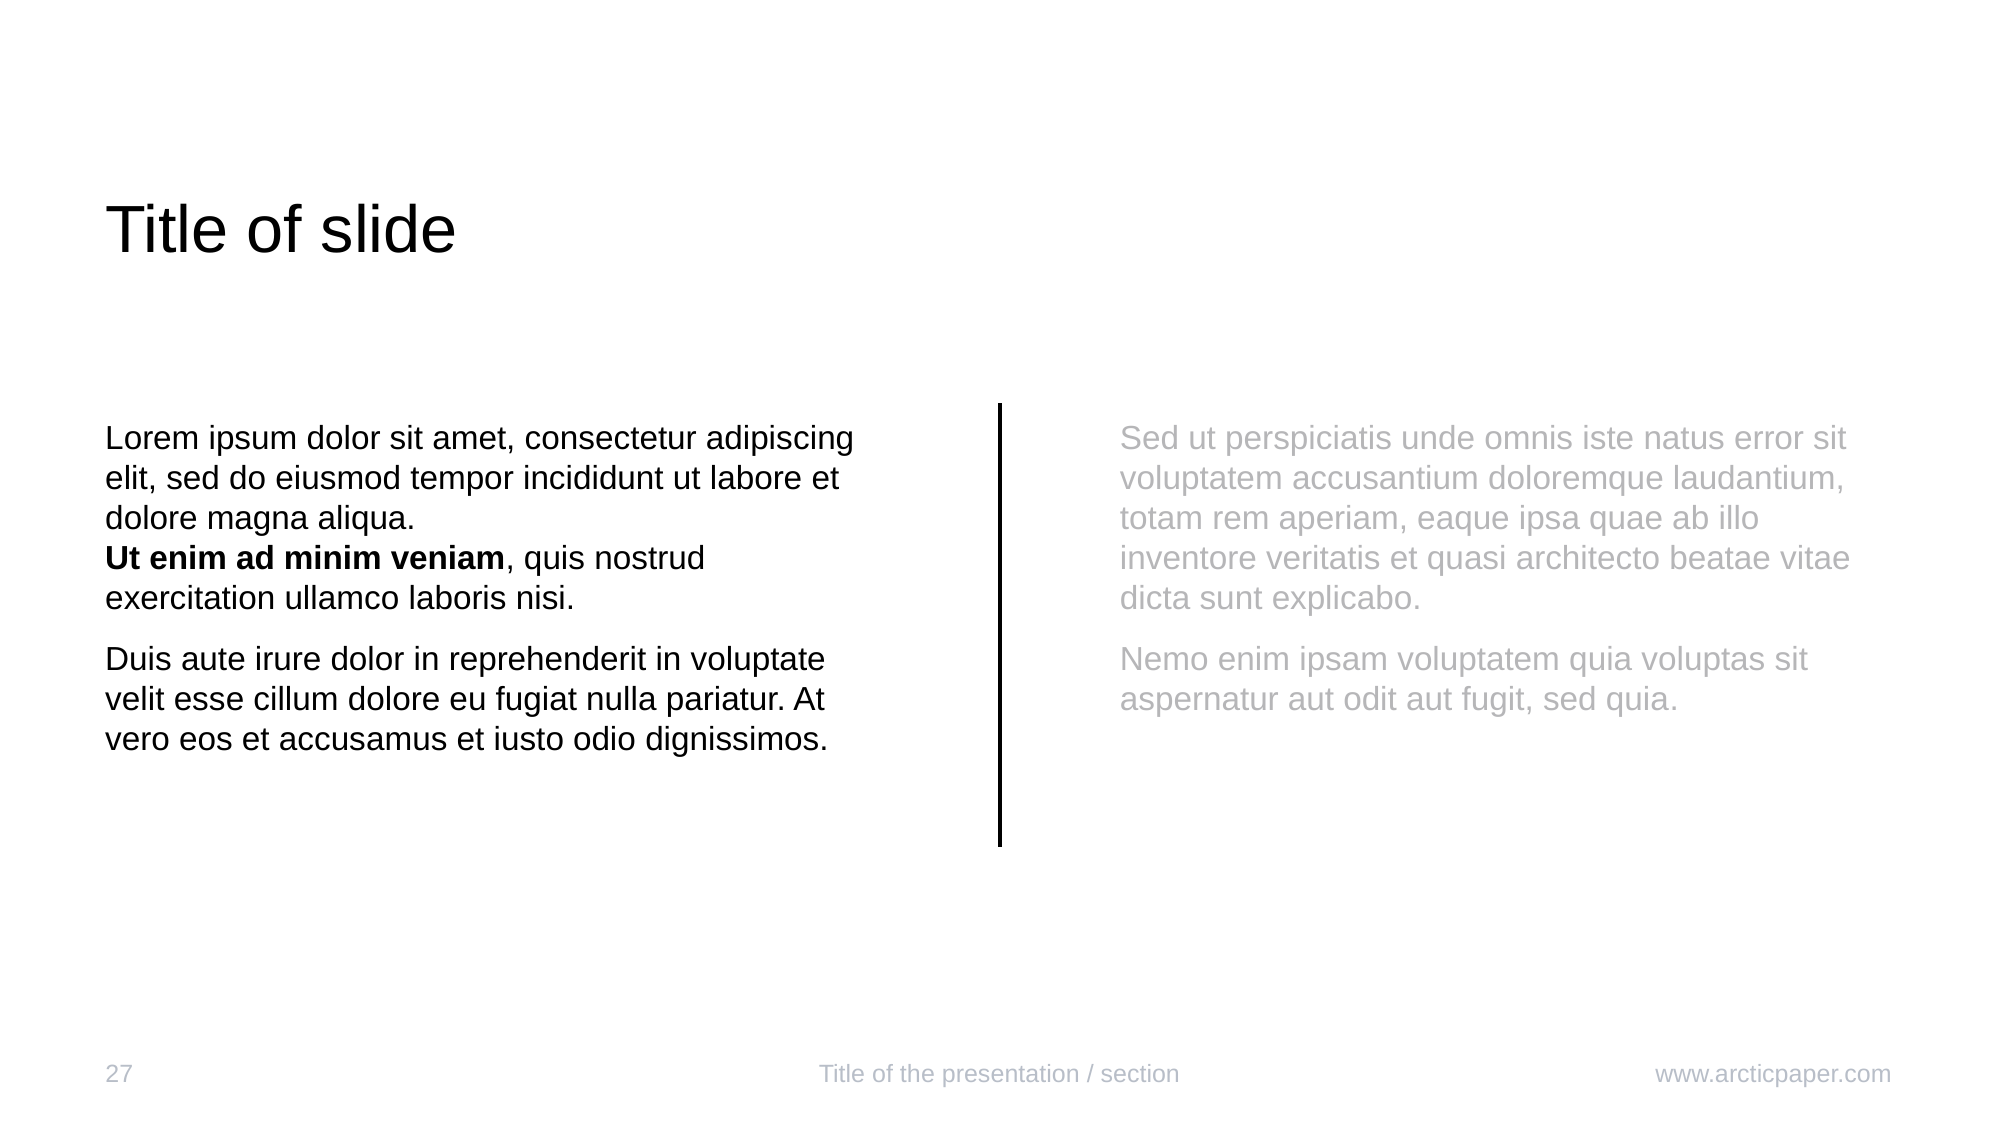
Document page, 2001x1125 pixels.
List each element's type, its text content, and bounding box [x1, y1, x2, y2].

title Title of slide [90, 178, 1730, 285]
list Lorem ipsum dolor sit amet, consectetur adipiscing elit, sed do eiusmod tempor incididunt ut labore et dolore magna aliqua. Ut enim ad minim veniam, quis nostrud exercitation ullamco laboris nisi. Duis aute irure dolor in reprehenderit in voluptate velit esse cillum dolore eu fugiat nulla pariatur. At vero eos et accusamus et iusto odio dignissimos. [90, 409, 898, 947]
slide_number Title of the presentation / section [692, 1042, 1308, 1103]
footer www.arcticpaper.com [1516, 1042, 1908, 1103]
list Sed ut perspiciatis unde omnis iste natus error sit voluptatem accusantium doloremque laudantium, totam rem aperiam, eaque ipsa quae ab illo inventore veritatis et quasi architecto beatae vitae dicta sunt explicabo. Nemo enim ipsam voluptatem quia voluptas sit aspernatur aut odit aut fugit, sed quia. [1105, 409, 1910, 947]
slide_number 27 [90, 1042, 541, 1103]
